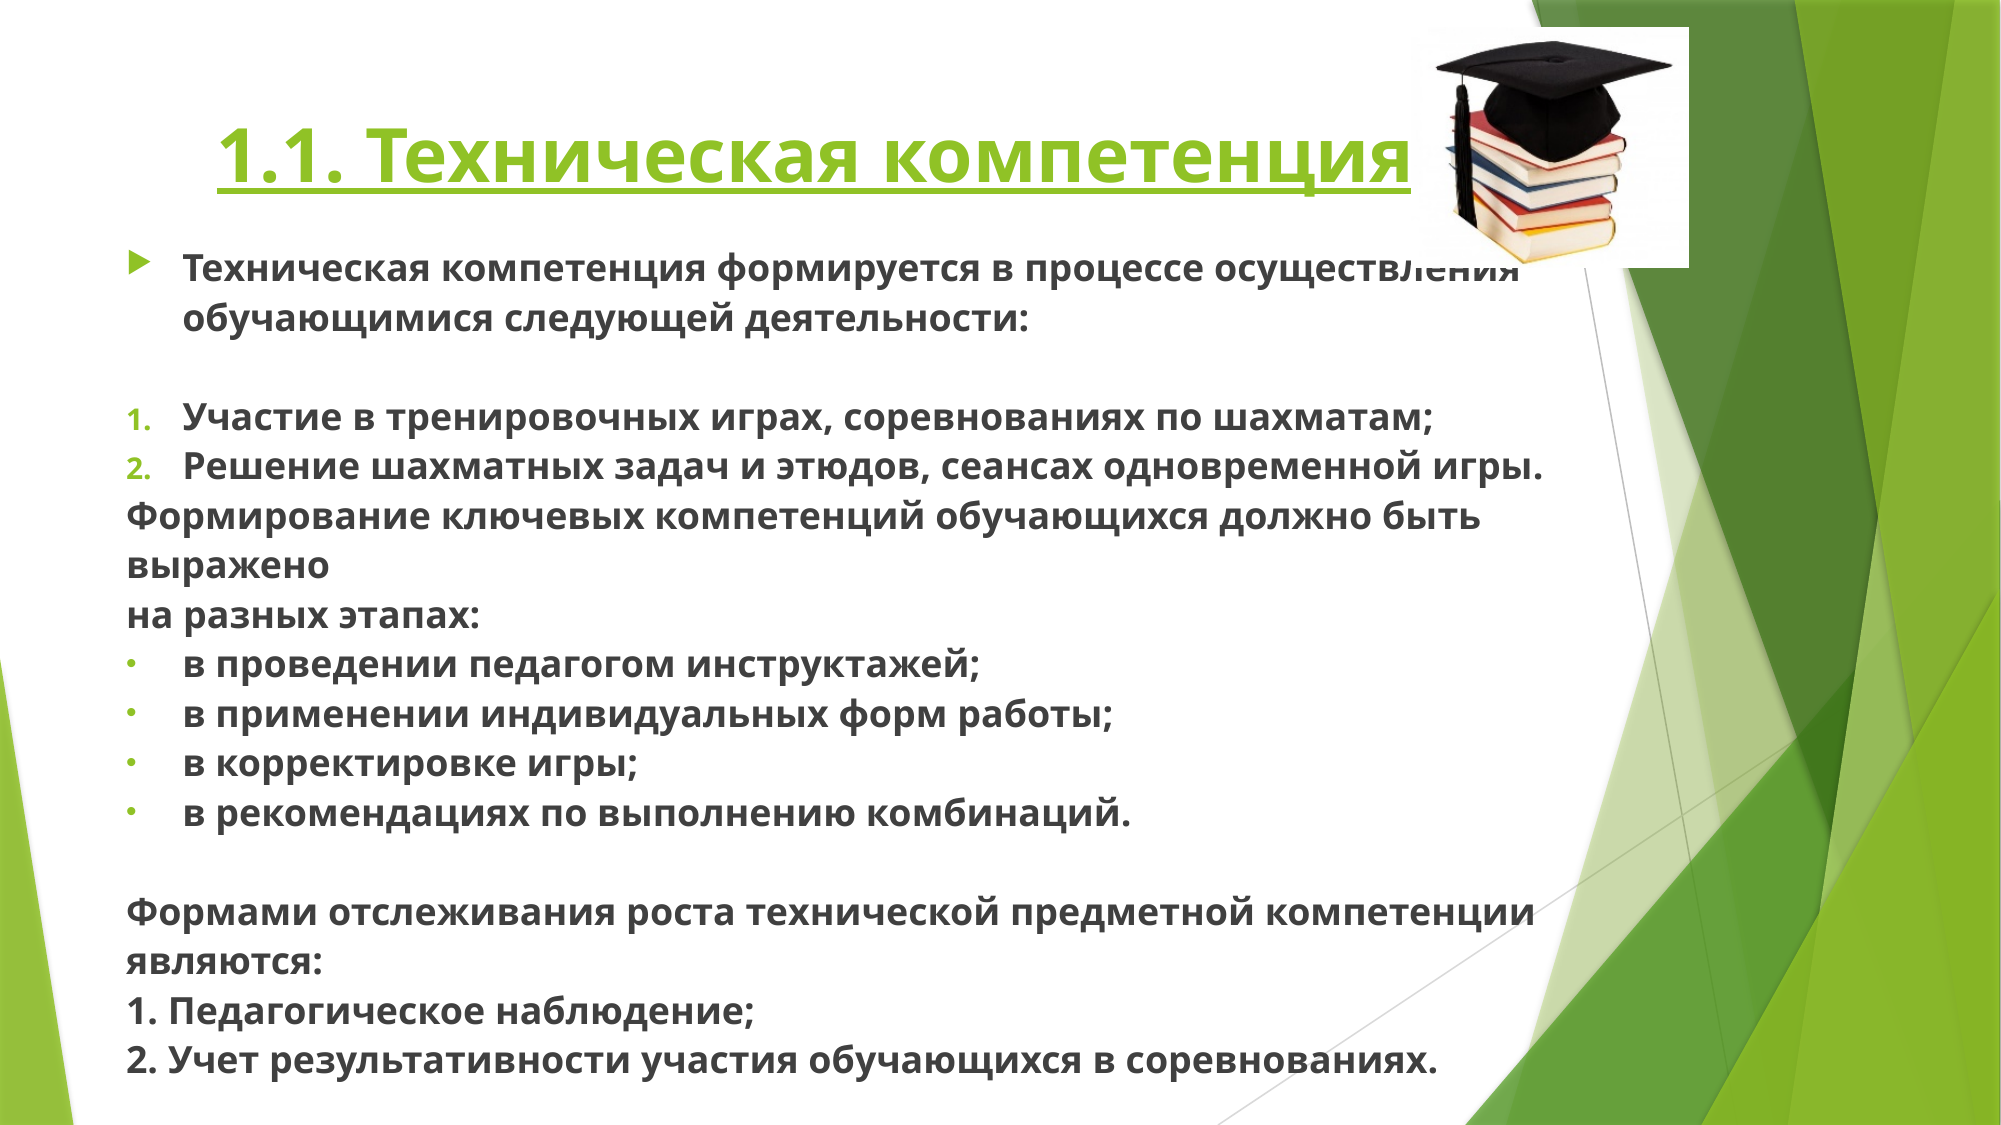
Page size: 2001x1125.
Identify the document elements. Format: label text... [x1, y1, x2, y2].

title 1.1. Техническая компетенция [111, 99, 1405, 232]
list Техническая компетенция формируется в процессе осуществления обучающимися следующей деятельности: Участие в тренировочных играх, соревнованиях по шахматам; Решение шахматных задач и этюдов, сеансах одновременной игры. Формирование ключевых компетенций обучающихся должно быть выражено на разных этапах: в проведении педагогом инструктажей; в применении индивидуальных форм работы; в корректировке игры; в рекомендациях по выполнению комбинаций. Формами отслеживания роста технической предметной компетенции являются: 1. Педагогическое наблюдение; 2. Учет результативности участия обучающихся в соревнованиях. [111, 232, 1625, 1125]
picture [1410, 27, 1689, 269]
